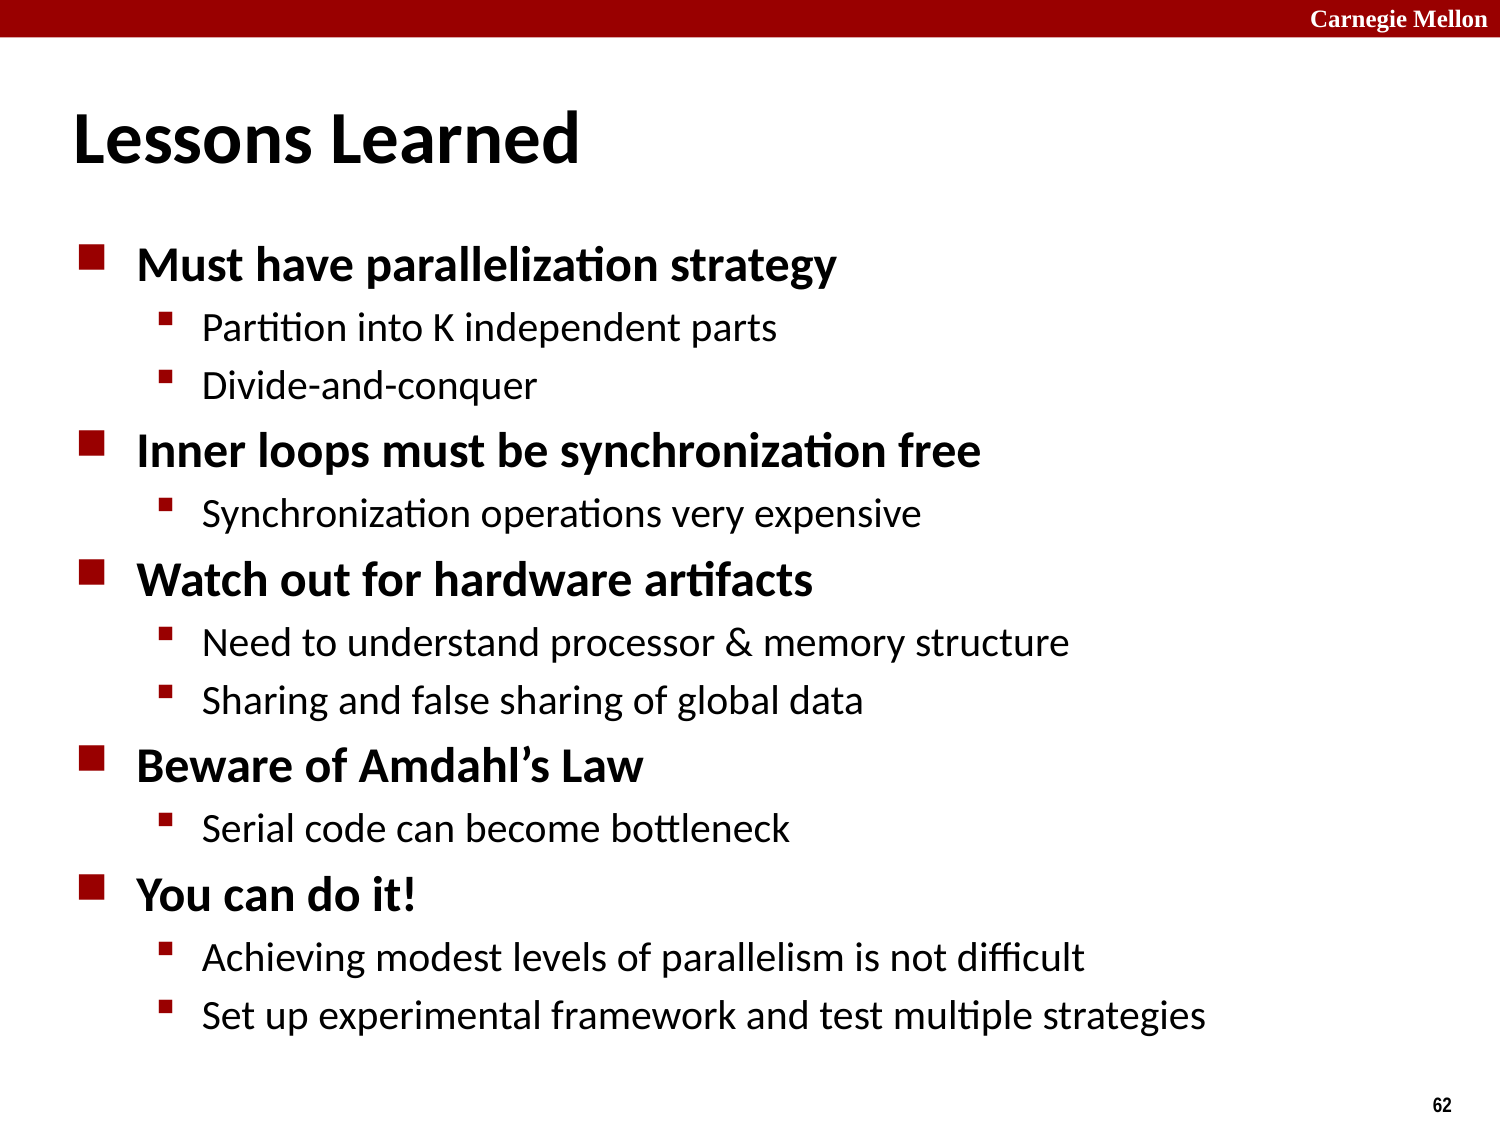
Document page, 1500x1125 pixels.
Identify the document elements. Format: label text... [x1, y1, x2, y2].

list Must have parallelization strategy Partition into K independent parts Divide-and-conquer Inner loops must be synchronization free Synchronization operations very expensive Watch out for hardware artifacts Need to understand processor & memory structure Sharing and false sharing of global data Beware of Amdahl’s Law Serial code can become bottleneck You can do it! Achieving modest levels of parallelism is not difficult Set up experimental framework and test multiple strategies [64, 223, 1361, 1040]
title Lessons Learned [58, 71, 1305, 197]
